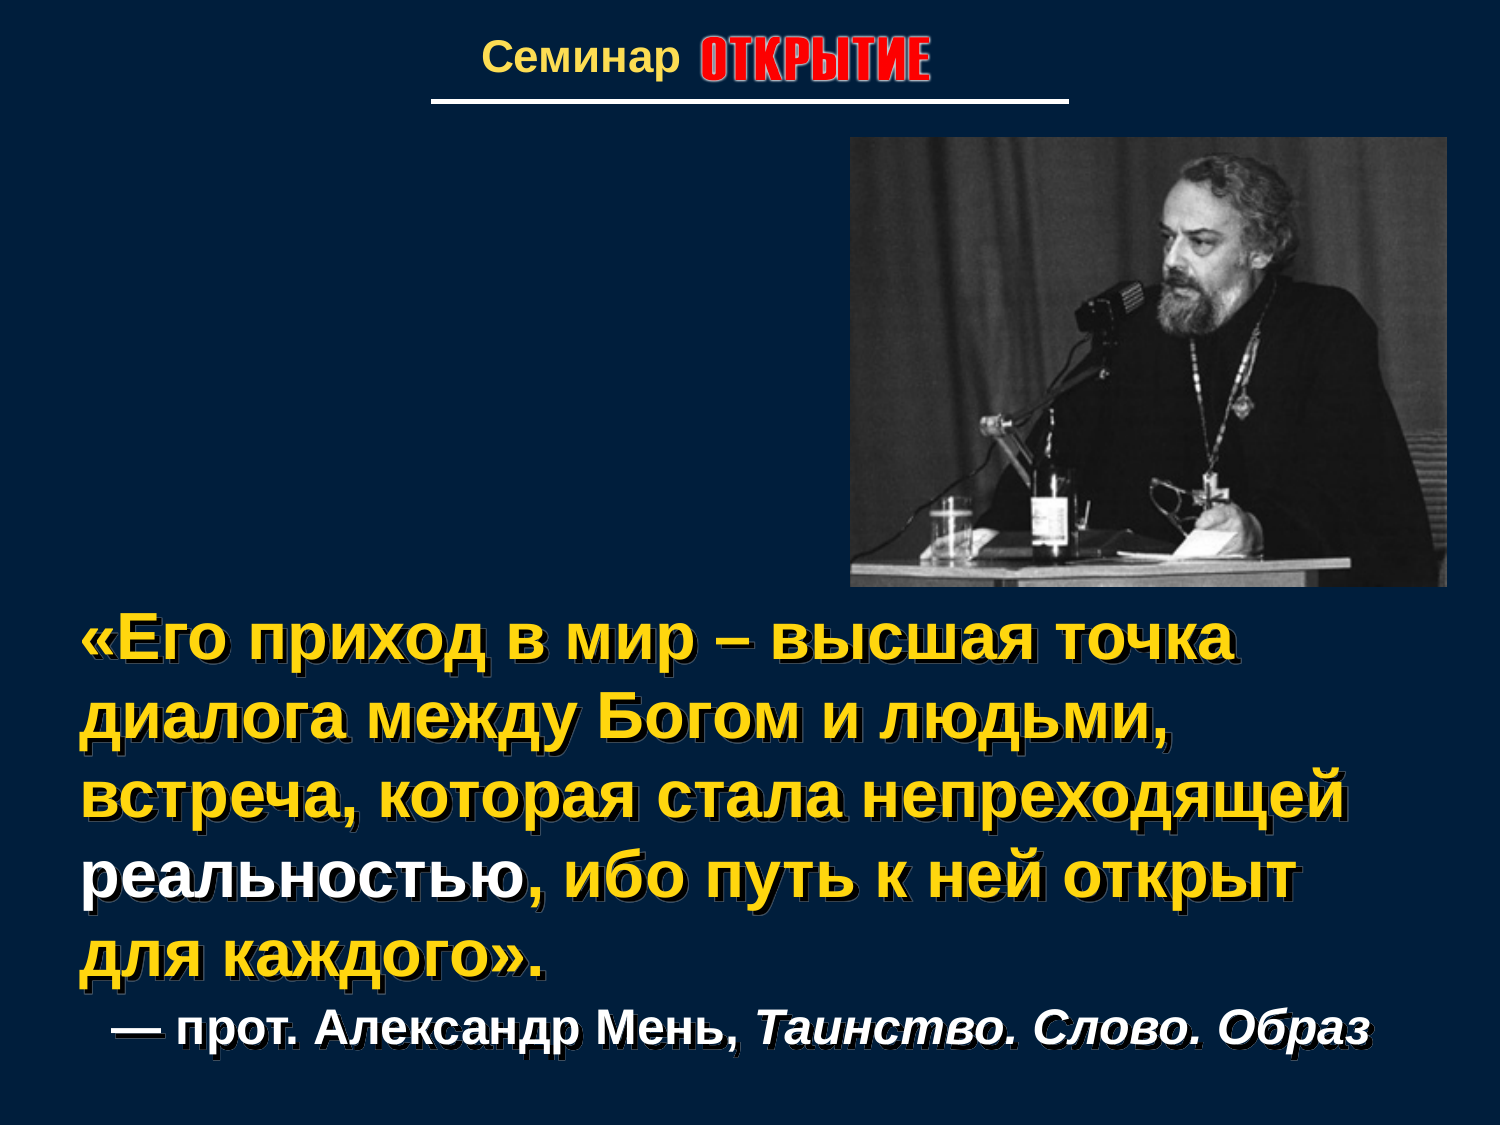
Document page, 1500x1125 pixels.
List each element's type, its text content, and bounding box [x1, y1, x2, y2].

text_box — прот. Александр Мень, Таинство. Слово. Образ [88, 1002, 1400, 1063]
picture [849, 136, 1448, 587]
picture [690, 28, 951, 90]
text_box «Его приход в мир – высшая точка диалога между Богом и людьми, встреча, которая стала непреходящей реальностью, ибо путь к ней открыт для каждого». [64, 586, 1447, 997]
